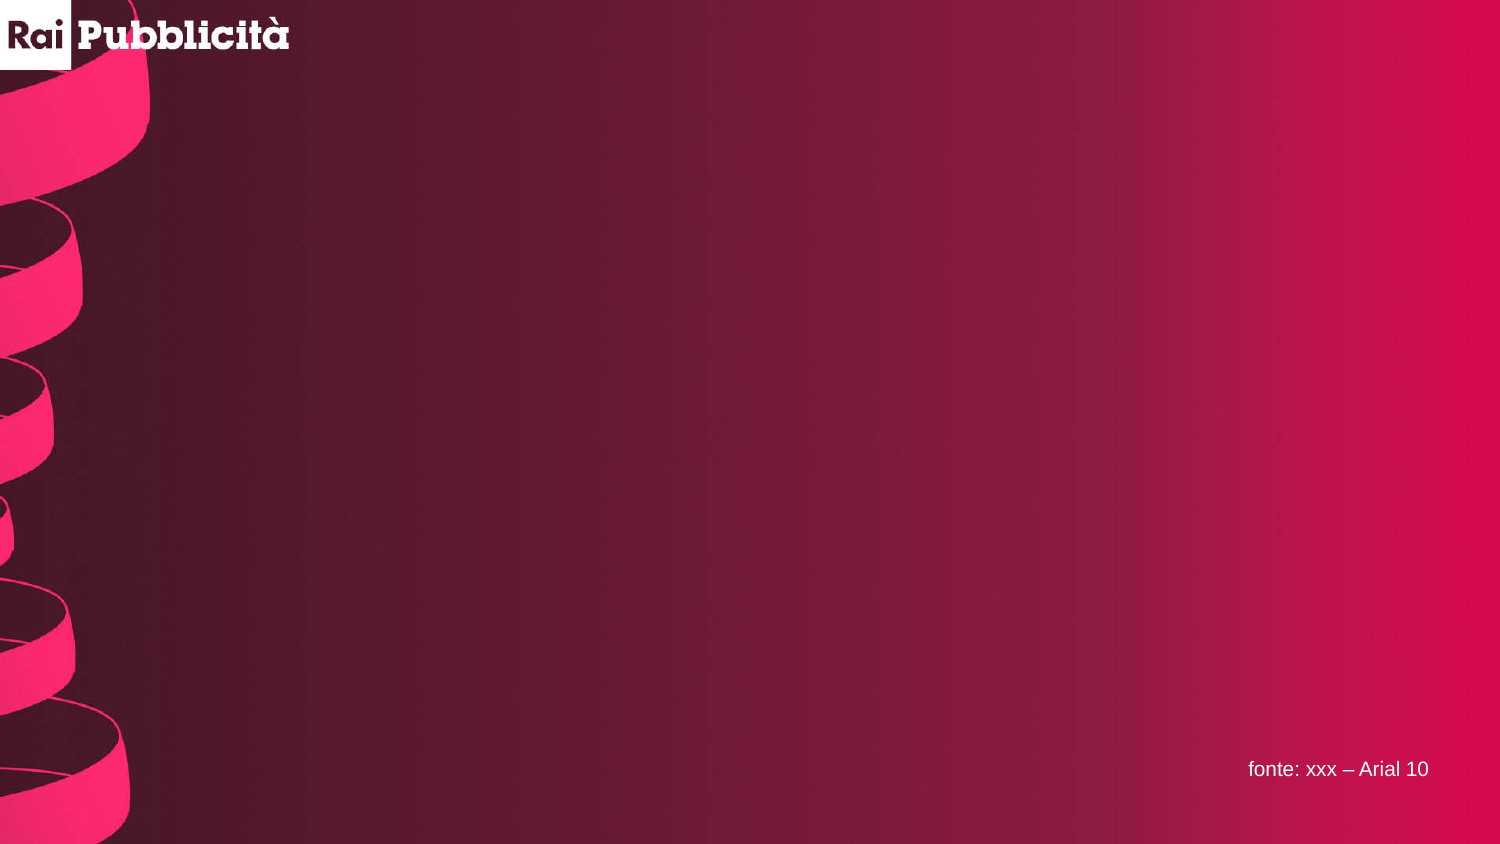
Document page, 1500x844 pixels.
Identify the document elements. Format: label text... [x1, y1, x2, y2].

text_box fonte: xxx – Arial 10 [1020, 755, 1430, 781]
picture [0, 0, 1500, 844]
